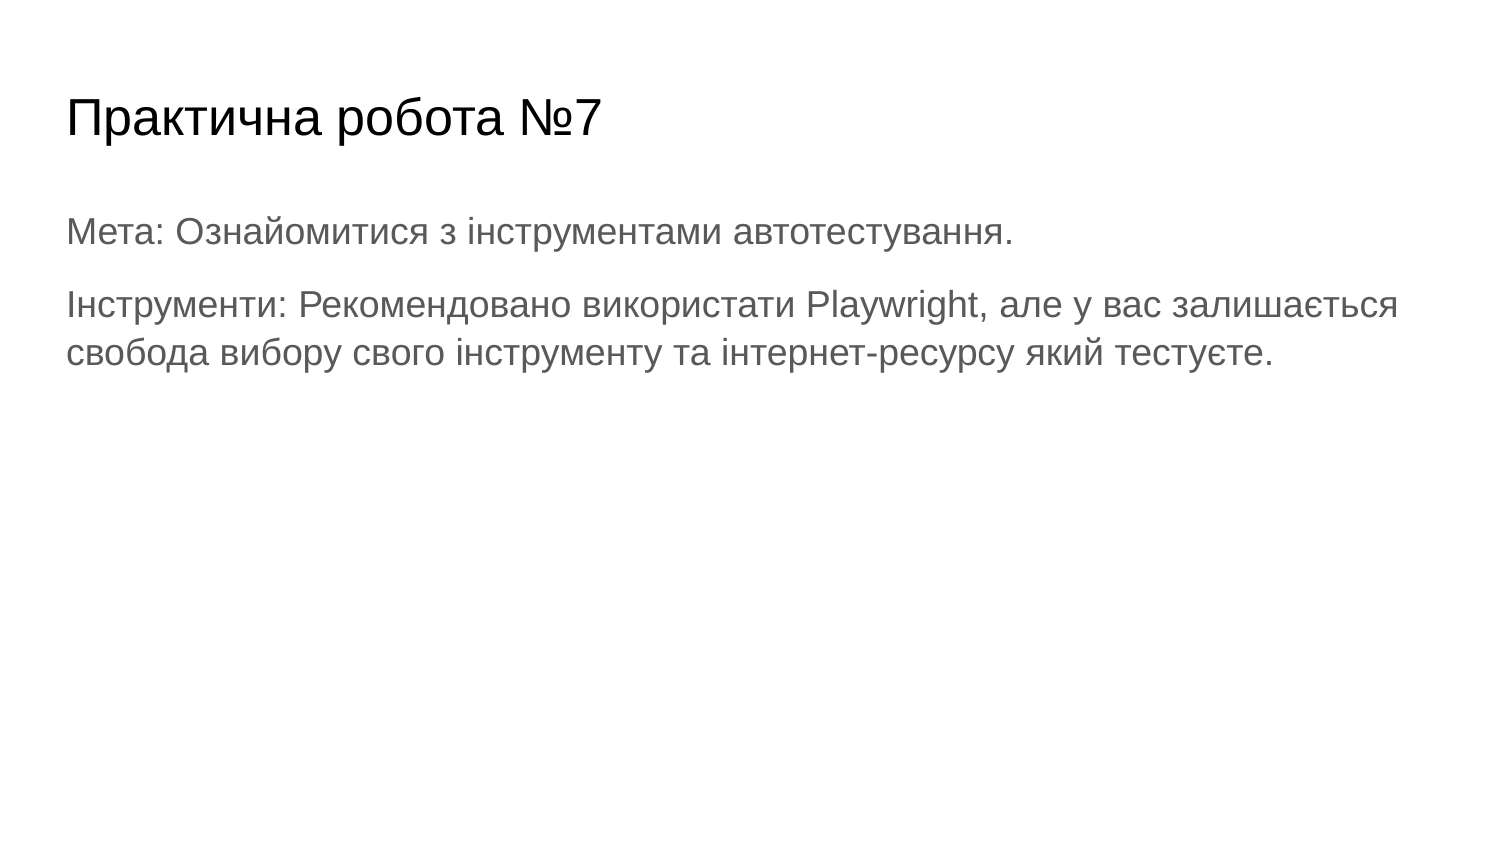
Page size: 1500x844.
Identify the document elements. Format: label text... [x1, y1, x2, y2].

title Практична робота №7 [51, 72, 1449, 167]
list Мета: Ознайомитися з інструментами автотестування. Інструменти: Рекомендовано використати Playwright, але у вас залишається свобода вибору свого інструменту та інтернет-ресурсу який тестуєте. [51, 189, 1449, 750]
